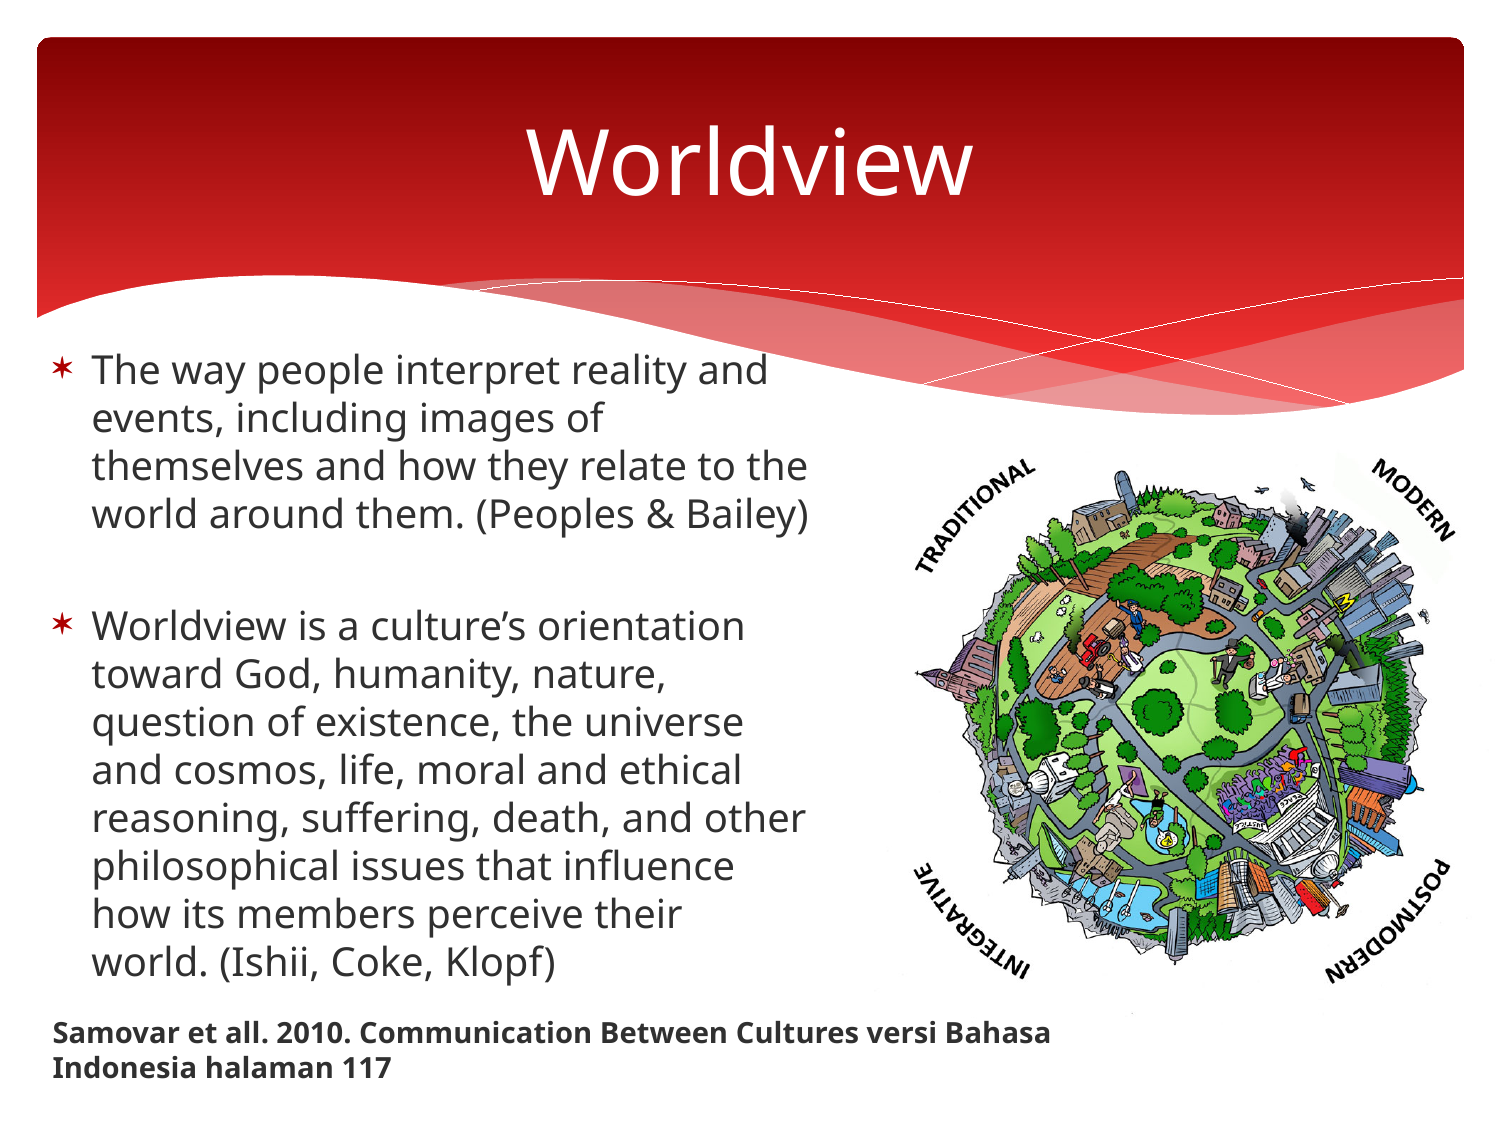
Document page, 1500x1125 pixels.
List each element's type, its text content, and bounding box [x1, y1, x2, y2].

footer Samovar et all. 2010. Communication Between Cultures versi Bahasa Indonesia halaman 117 [37, 999, 1088, 1099]
list The way people interpret reality and events, including images of themselves and how they relate to the world around them. (Peoples & Bailey) Worldview is a culture’s orientation toward God, humanity, nature, question of existence, the universe and cosmos, life, moral and ethical reasoning, suffering, death, and other philosophical issues that influence how its members perceive their world. (Ishii, Coke, Klopf) [37, 337, 825, 999]
picture [874, 424, 1500, 1026]
title Worldview [75, 55, 1425, 261]
